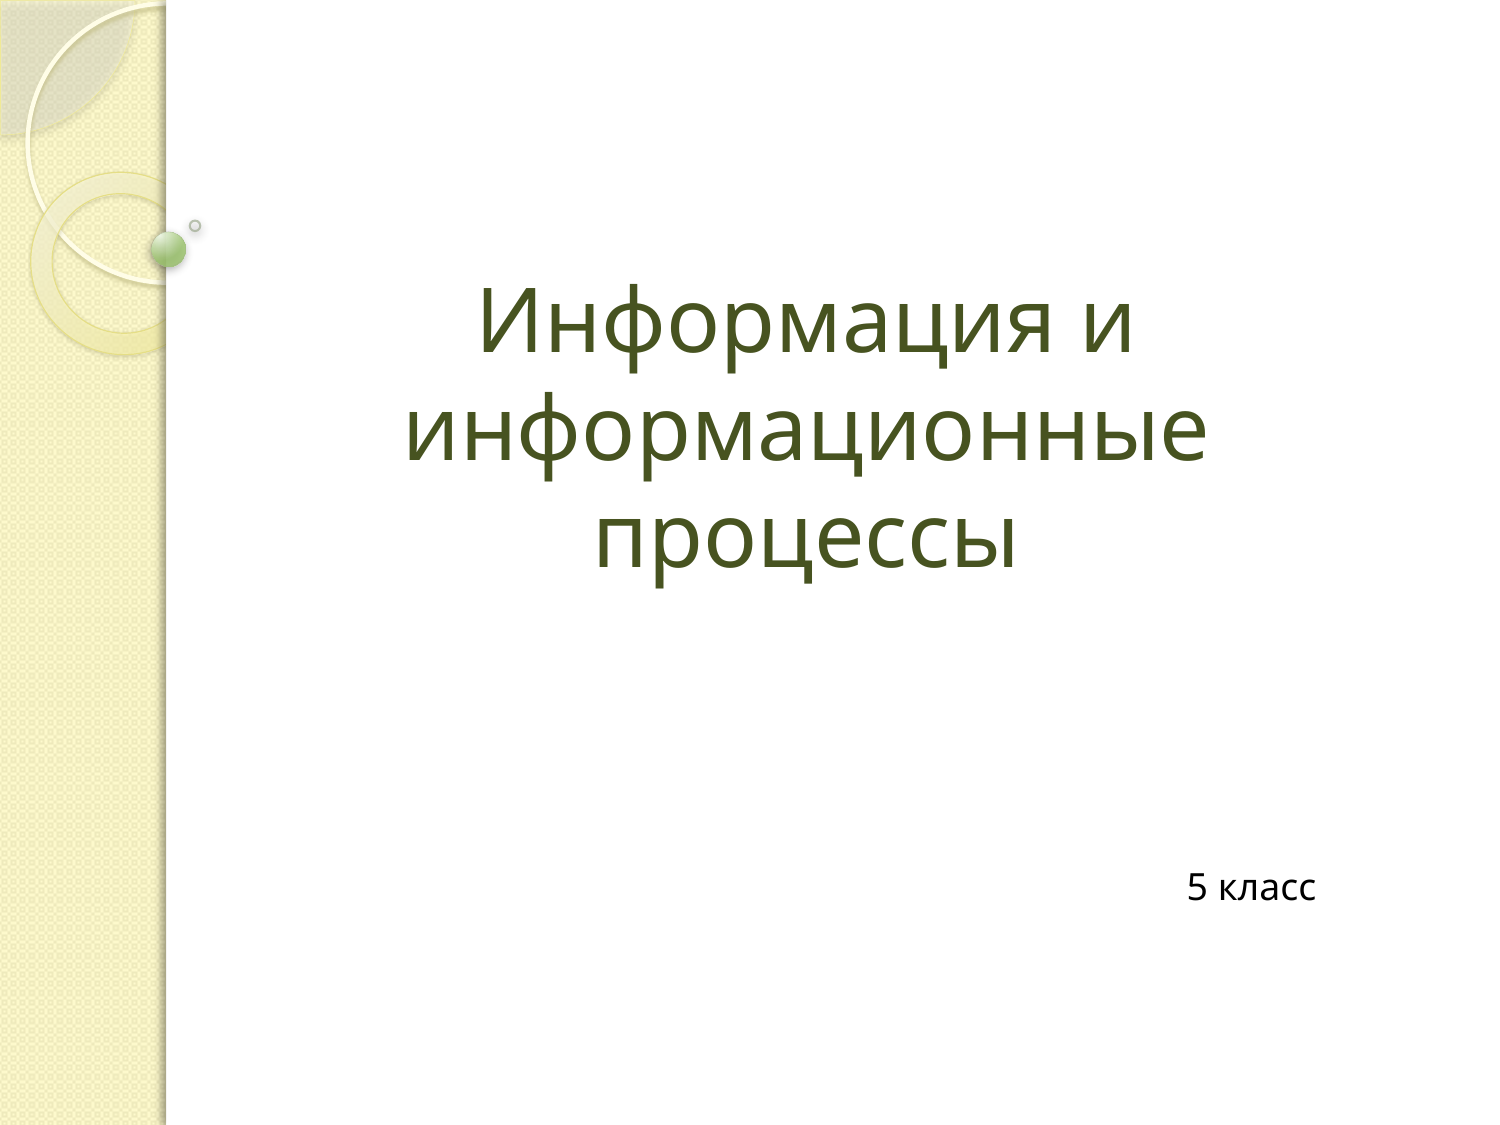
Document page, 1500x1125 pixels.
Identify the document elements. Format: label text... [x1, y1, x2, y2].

title Информация и информационные процессы [199, 351, 1415, 593]
text_box 5 класс [1171, 855, 1430, 916]
